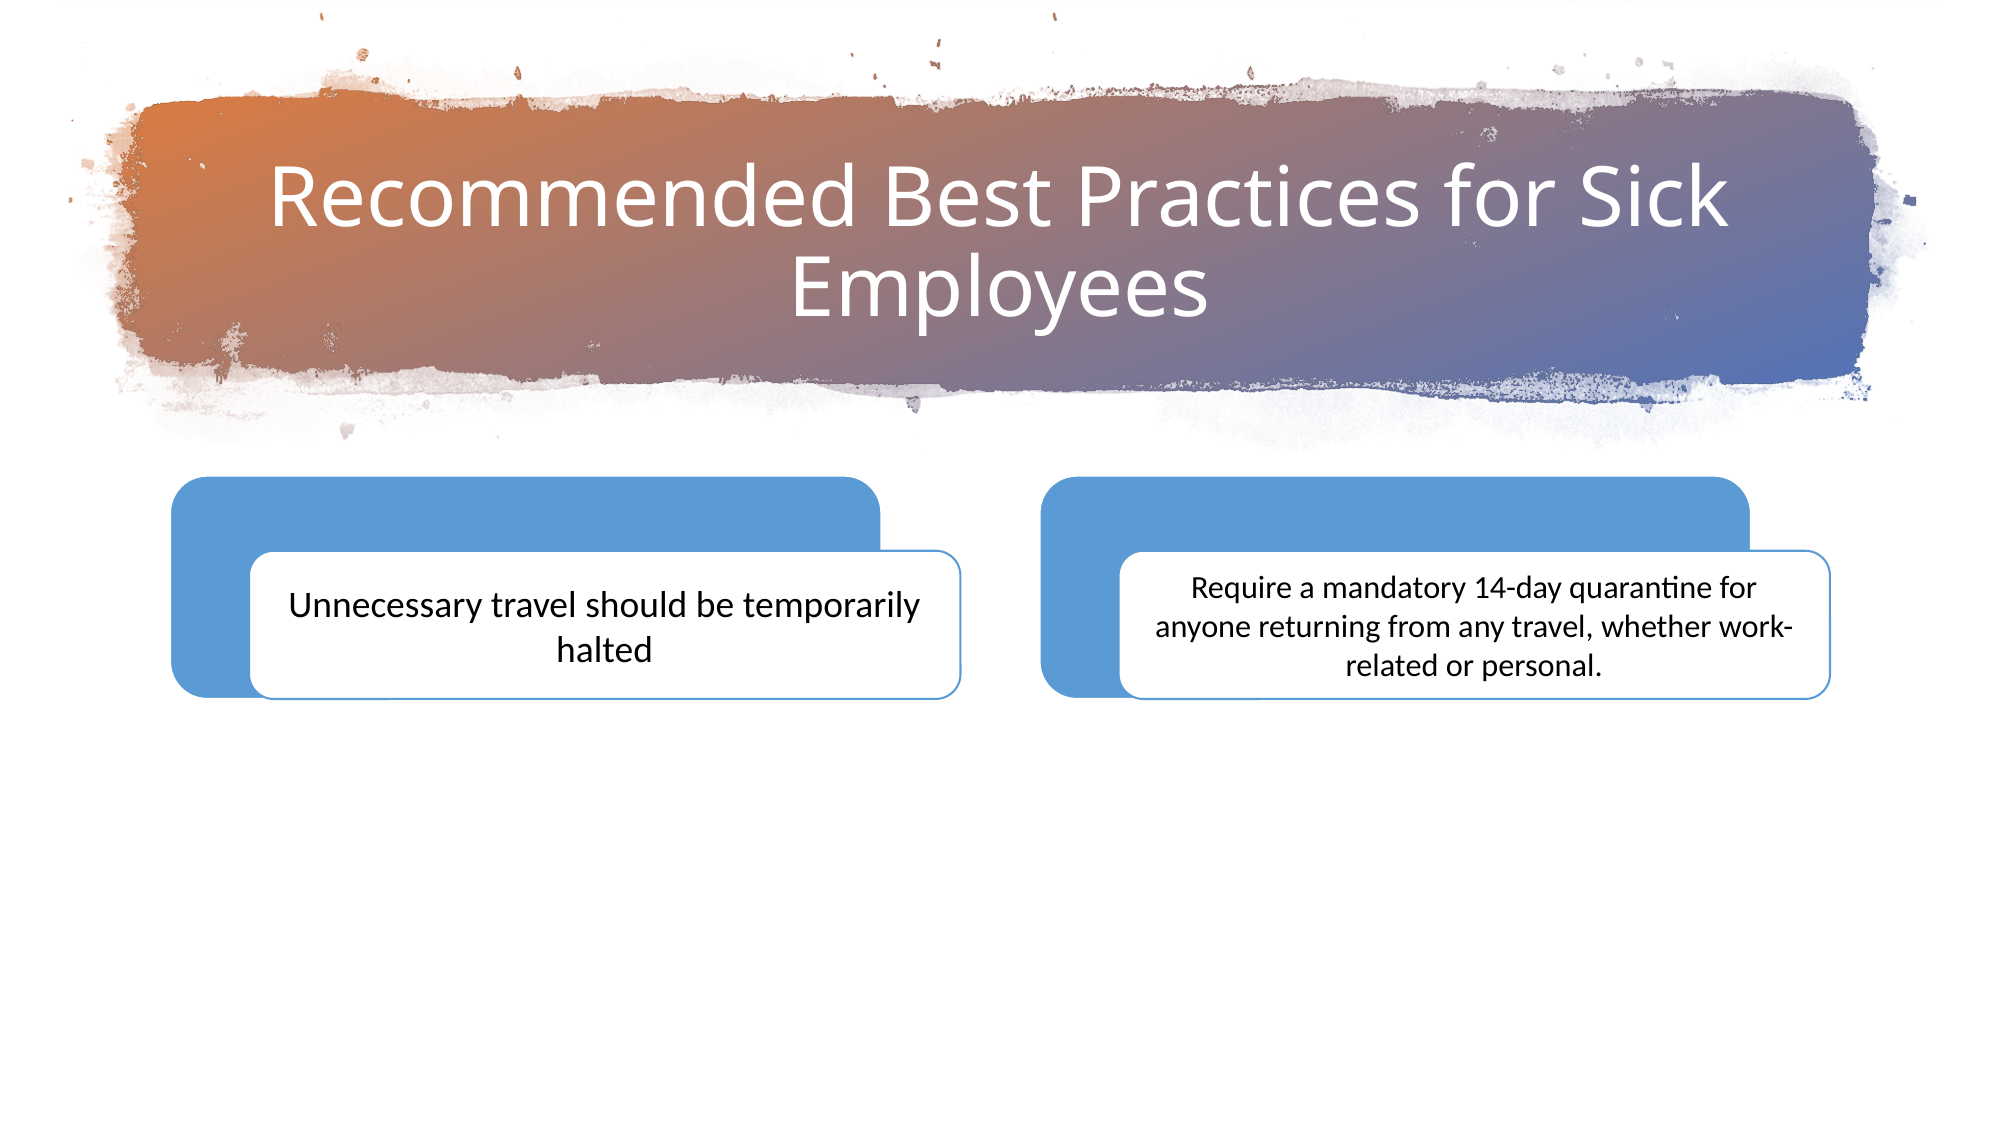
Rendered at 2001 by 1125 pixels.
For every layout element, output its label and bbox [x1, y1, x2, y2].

picture [0, 0, 2000, 1125]
list [169, 475, 1830, 990]
